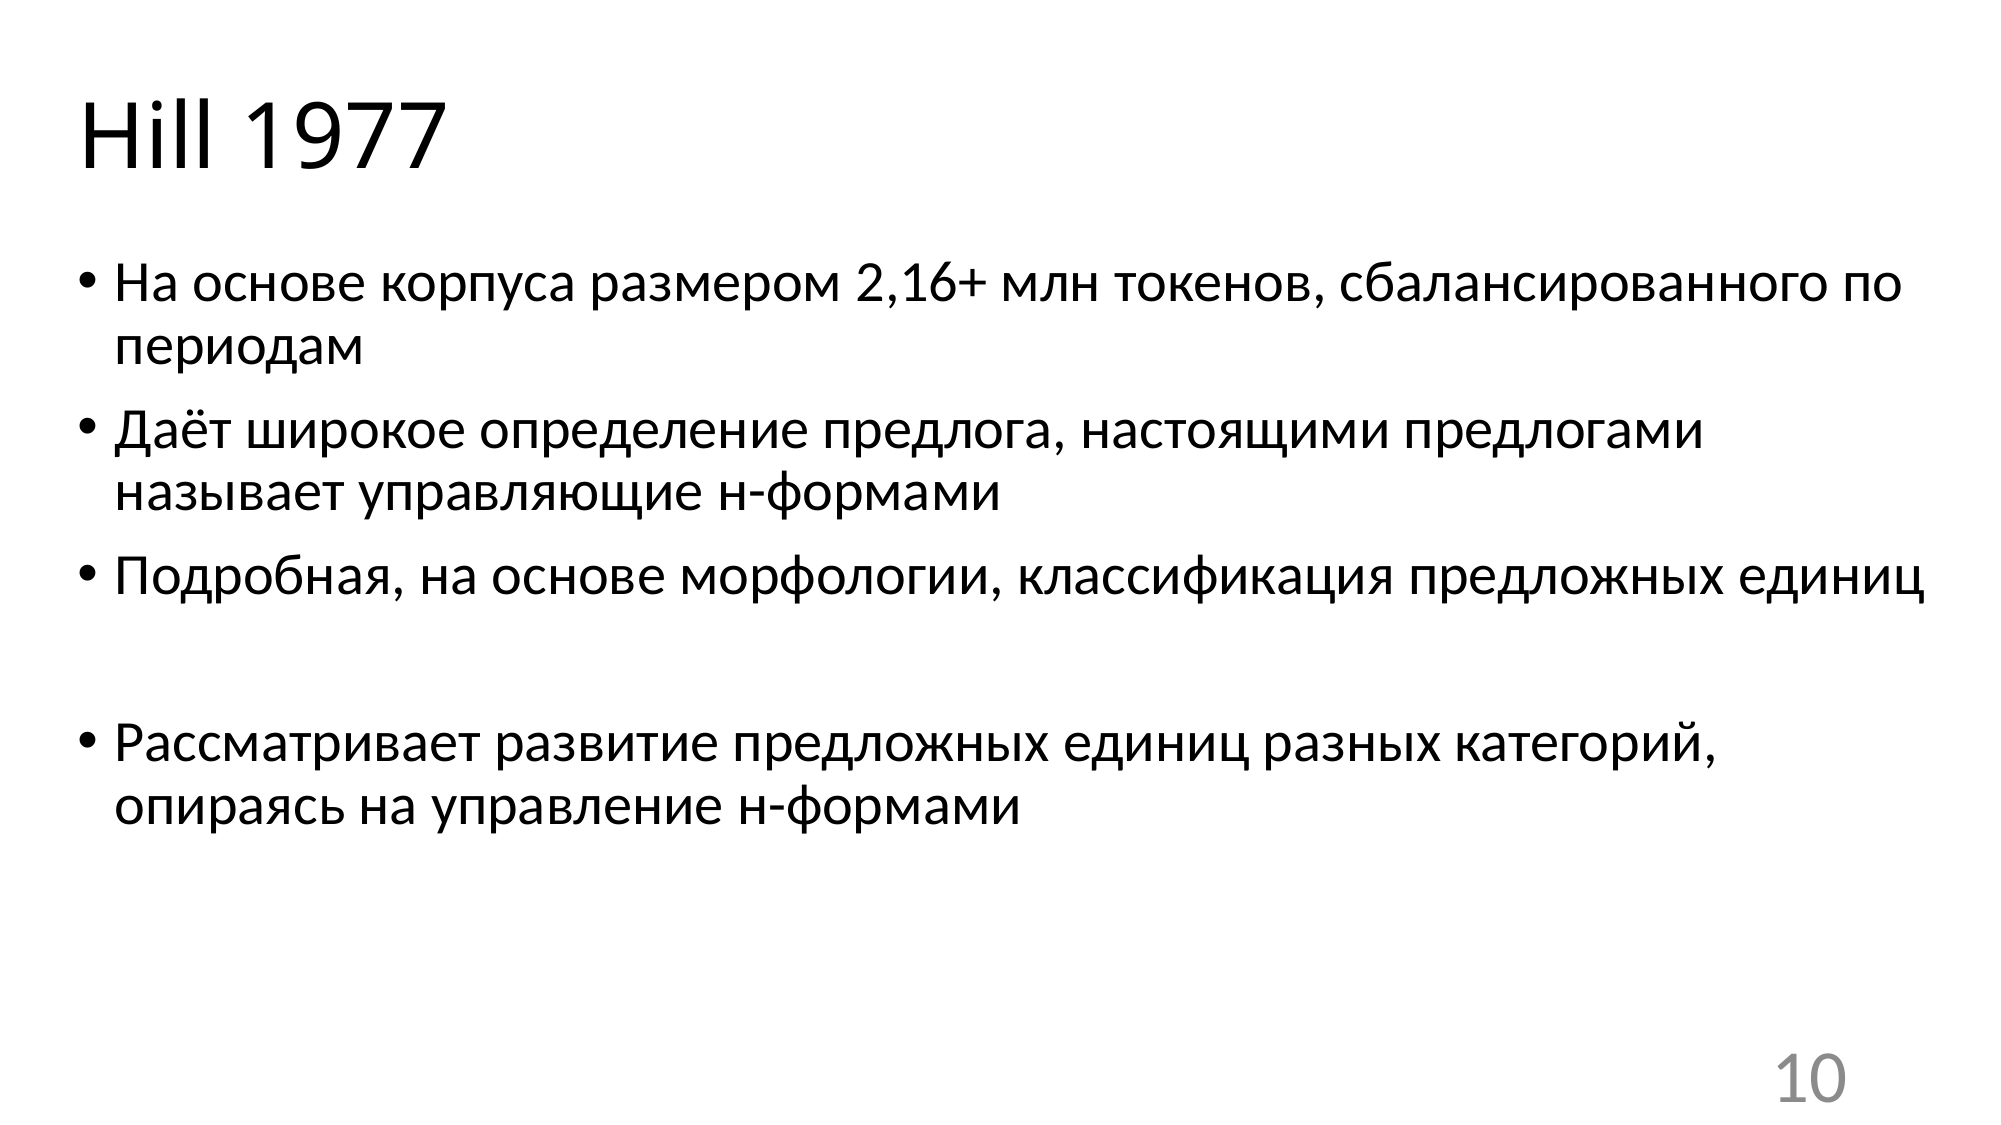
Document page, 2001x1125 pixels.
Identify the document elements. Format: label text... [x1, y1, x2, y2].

list На основе корпуса размером 2,16+ млн токенов, сбалансированного по периодам Даёт широкое определение предлога, настоящими предлогами называет управляющие н-формами Подробная, на основе морфологии, классификация предложных единиц Рассматривает развитие предложных единиц разных категорий, опираясь на управление н-формами [62, 243, 1950, 1030]
slide_number 10 [1412, 1042, 1863, 1103]
title Hill 1977 [62, 52, 1950, 227]
